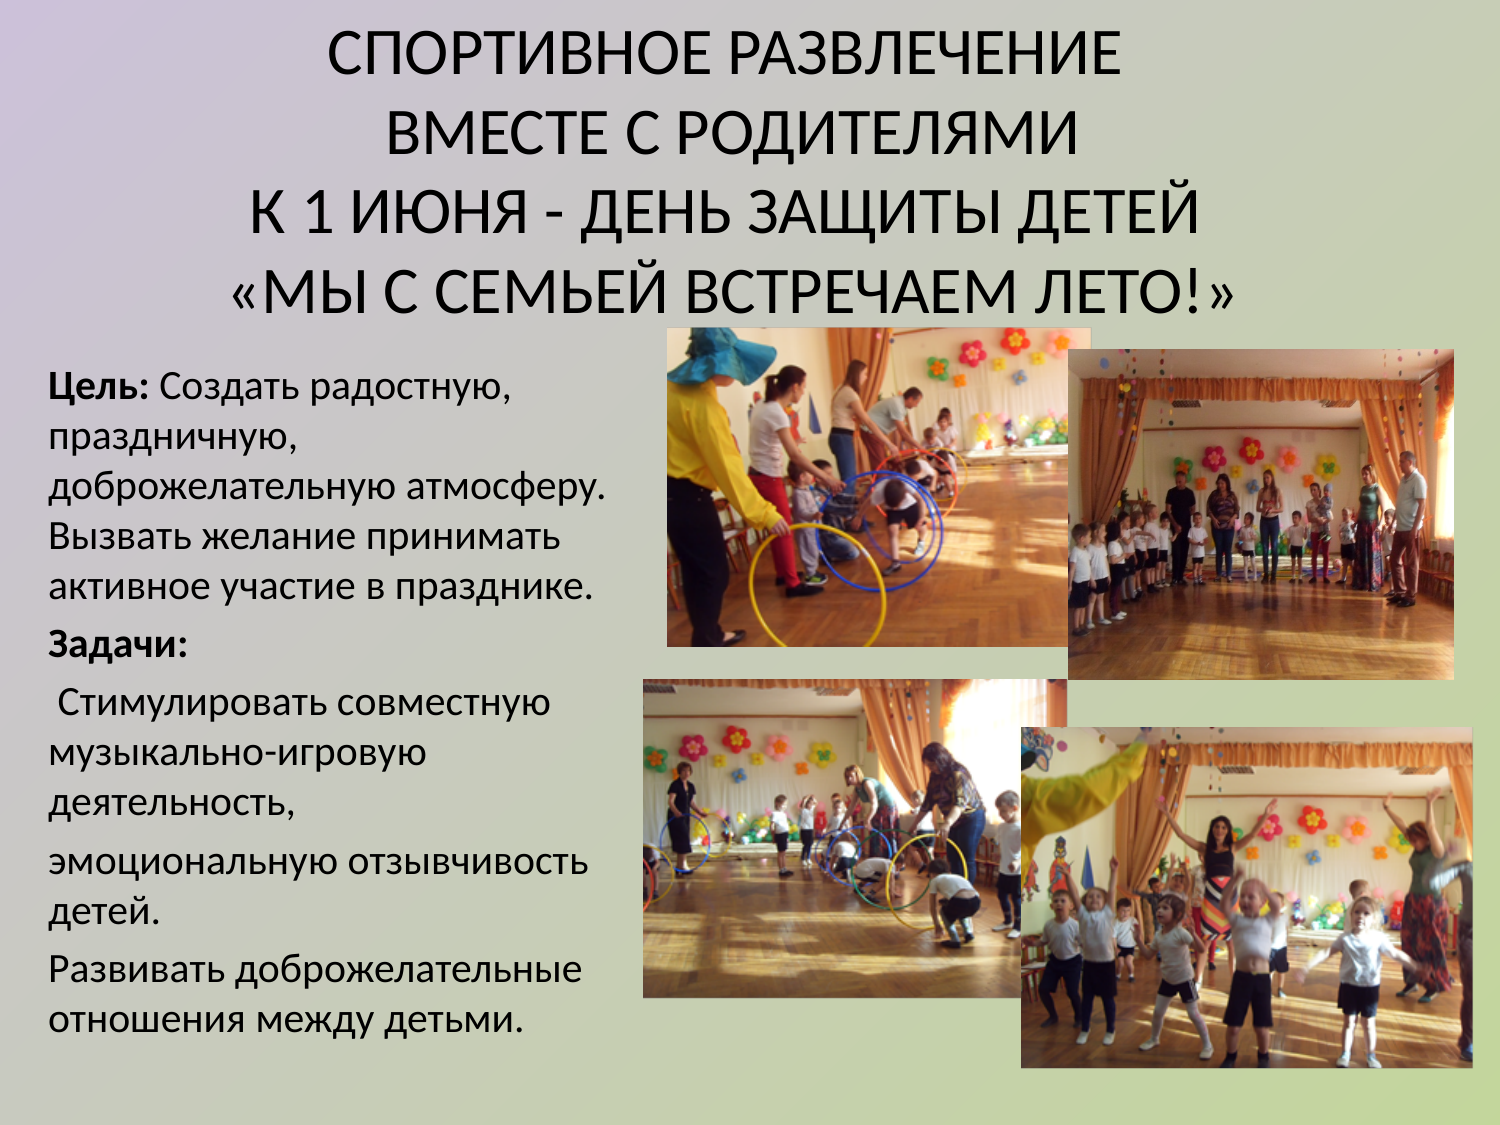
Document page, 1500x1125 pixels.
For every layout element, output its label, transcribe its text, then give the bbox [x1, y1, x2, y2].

list Цель: Создать радостную, праздничную, доброжелательную атмосферу. Вызвать желание принимать активное участие в празднике. Задачи: Стимулировать совместную музыкально-игровую деятельность, эмоциональную отзывчивость детей. Развивать доброжелательные отношения между детьми. [33, 349, 649, 1022]
title СПОРТИВНОЕ РАЗВЛЕЧЕНИЕ ВМЕСТЕ С РОДИТЕЛЯМИ К 1 ИЮНЯ - ДЕНЬ ЗАЩИТЫ ДЕТЕЙ «МЫ С СЕМЬЕЙ ВСТРЕЧАЕМ ЛЕТО!» [100, 113, 1366, 302]
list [666, 326, 1093, 647]
picture [643, 349, 1476, 1071]
